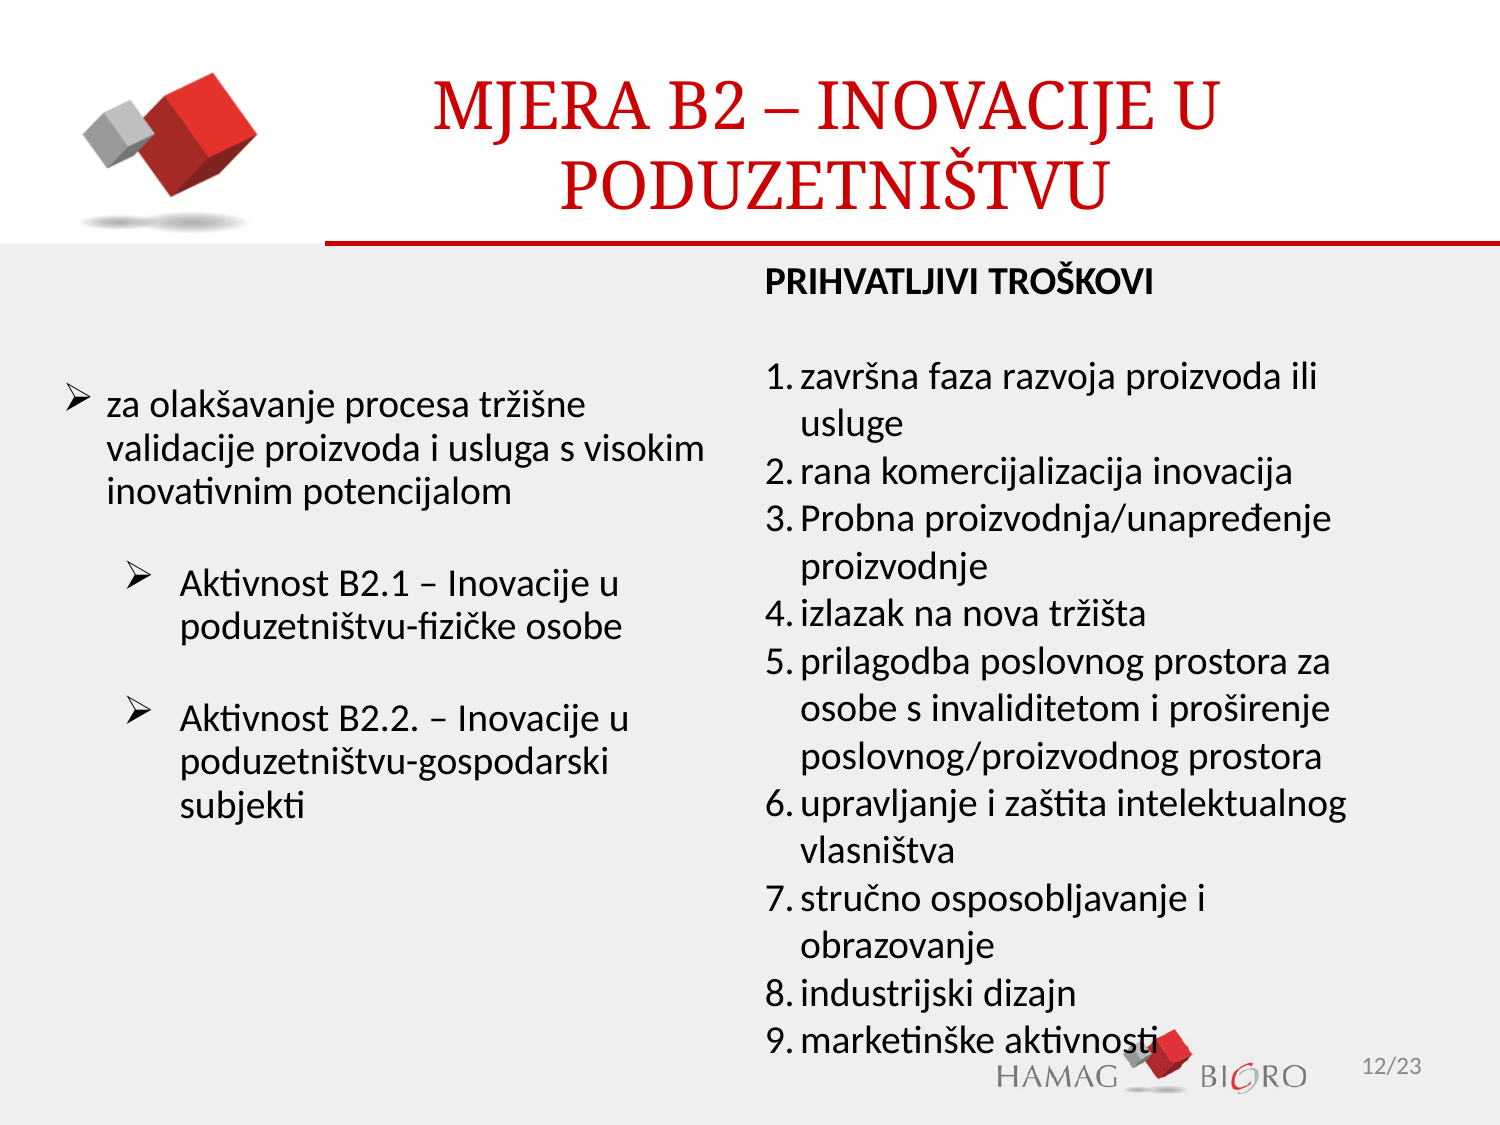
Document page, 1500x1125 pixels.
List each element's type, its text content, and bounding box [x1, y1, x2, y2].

text_box za olakšavanje procesa tržišne validacije proizvoda i usluga s visokim inovativnim potencijalom Aktivnost B2.1 – Inovacije u poduzetništvu-fizičke osobe Aktivnost B2.2. – Inovacije u poduzetništvu-gospodarski subjekti [48, 286, 742, 834]
text_box MJERA B2 – INOVACIJE U PODUZETNIŠTVU [100, 55, 1500, 231]
text_box PRIHVATLJIVI TROŠKOVI završna faza razvoja proizvoda ili usluge rana komercijalizacija inovacija Probna proizvodnja/unapređenje proizvodnje izlazak na nova tržišta prilagodba poslovnog prostora za osobe s invaliditetom i proširenje poslovnog/proizvodnog prostora upravljanje i zaštita intelektualnog vlasništva stručno osposobljavanje i obrazovanje industrijski dizajn marketinške aktivnosti [750, 247, 1424, 1070]
picture [76, 54, 266, 243]
